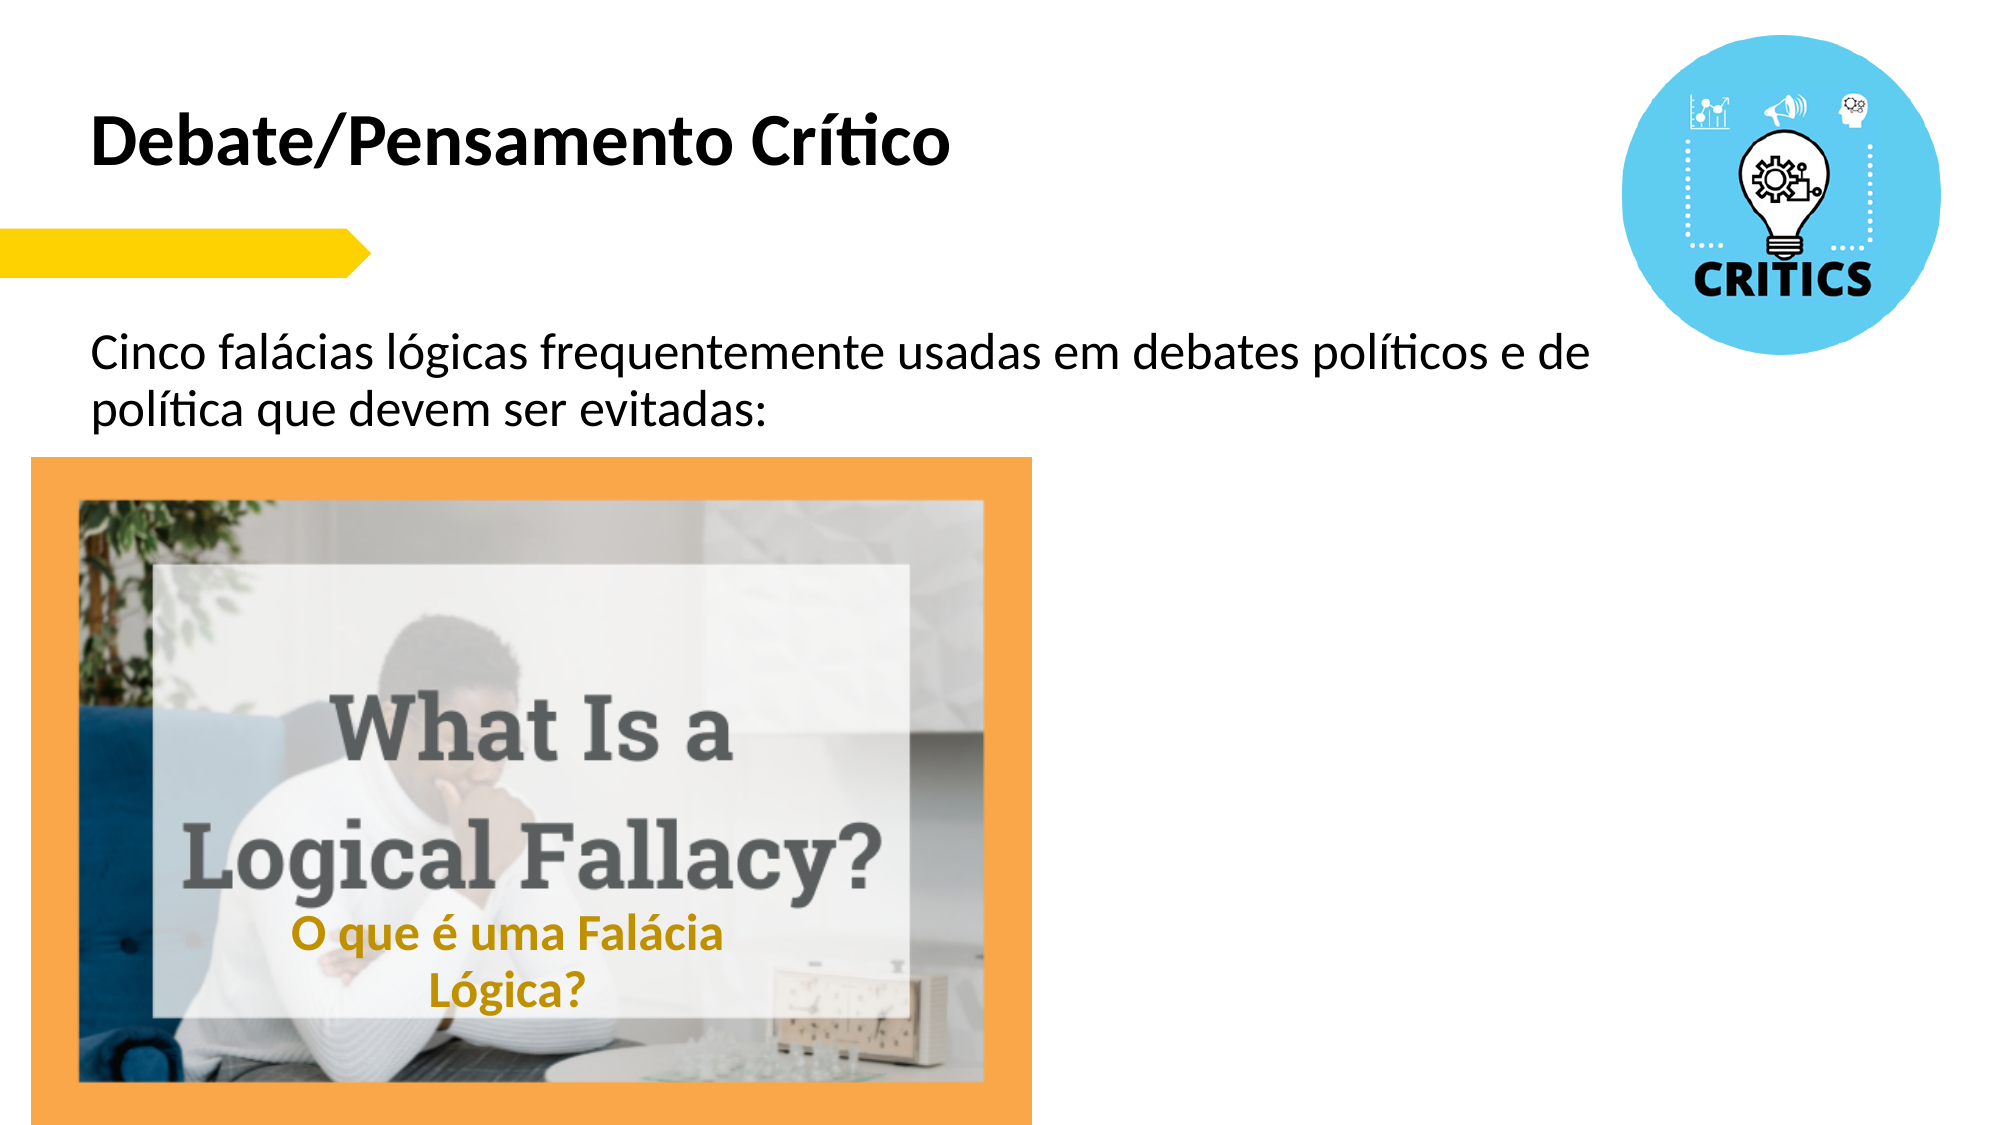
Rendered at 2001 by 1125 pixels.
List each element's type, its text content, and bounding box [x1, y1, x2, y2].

text_box Debate/Pensamento Crítico [75, 69, 1434, 176]
text_box [0, 228, 372, 278]
picture [1593, 12, 1968, 387]
picture [31, 457, 1032, 1125]
text_box Cinco falácias lógicas frequentemente usadas em debates políticos e de política que devem ser evitadas: [75, 317, 1588, 386]
